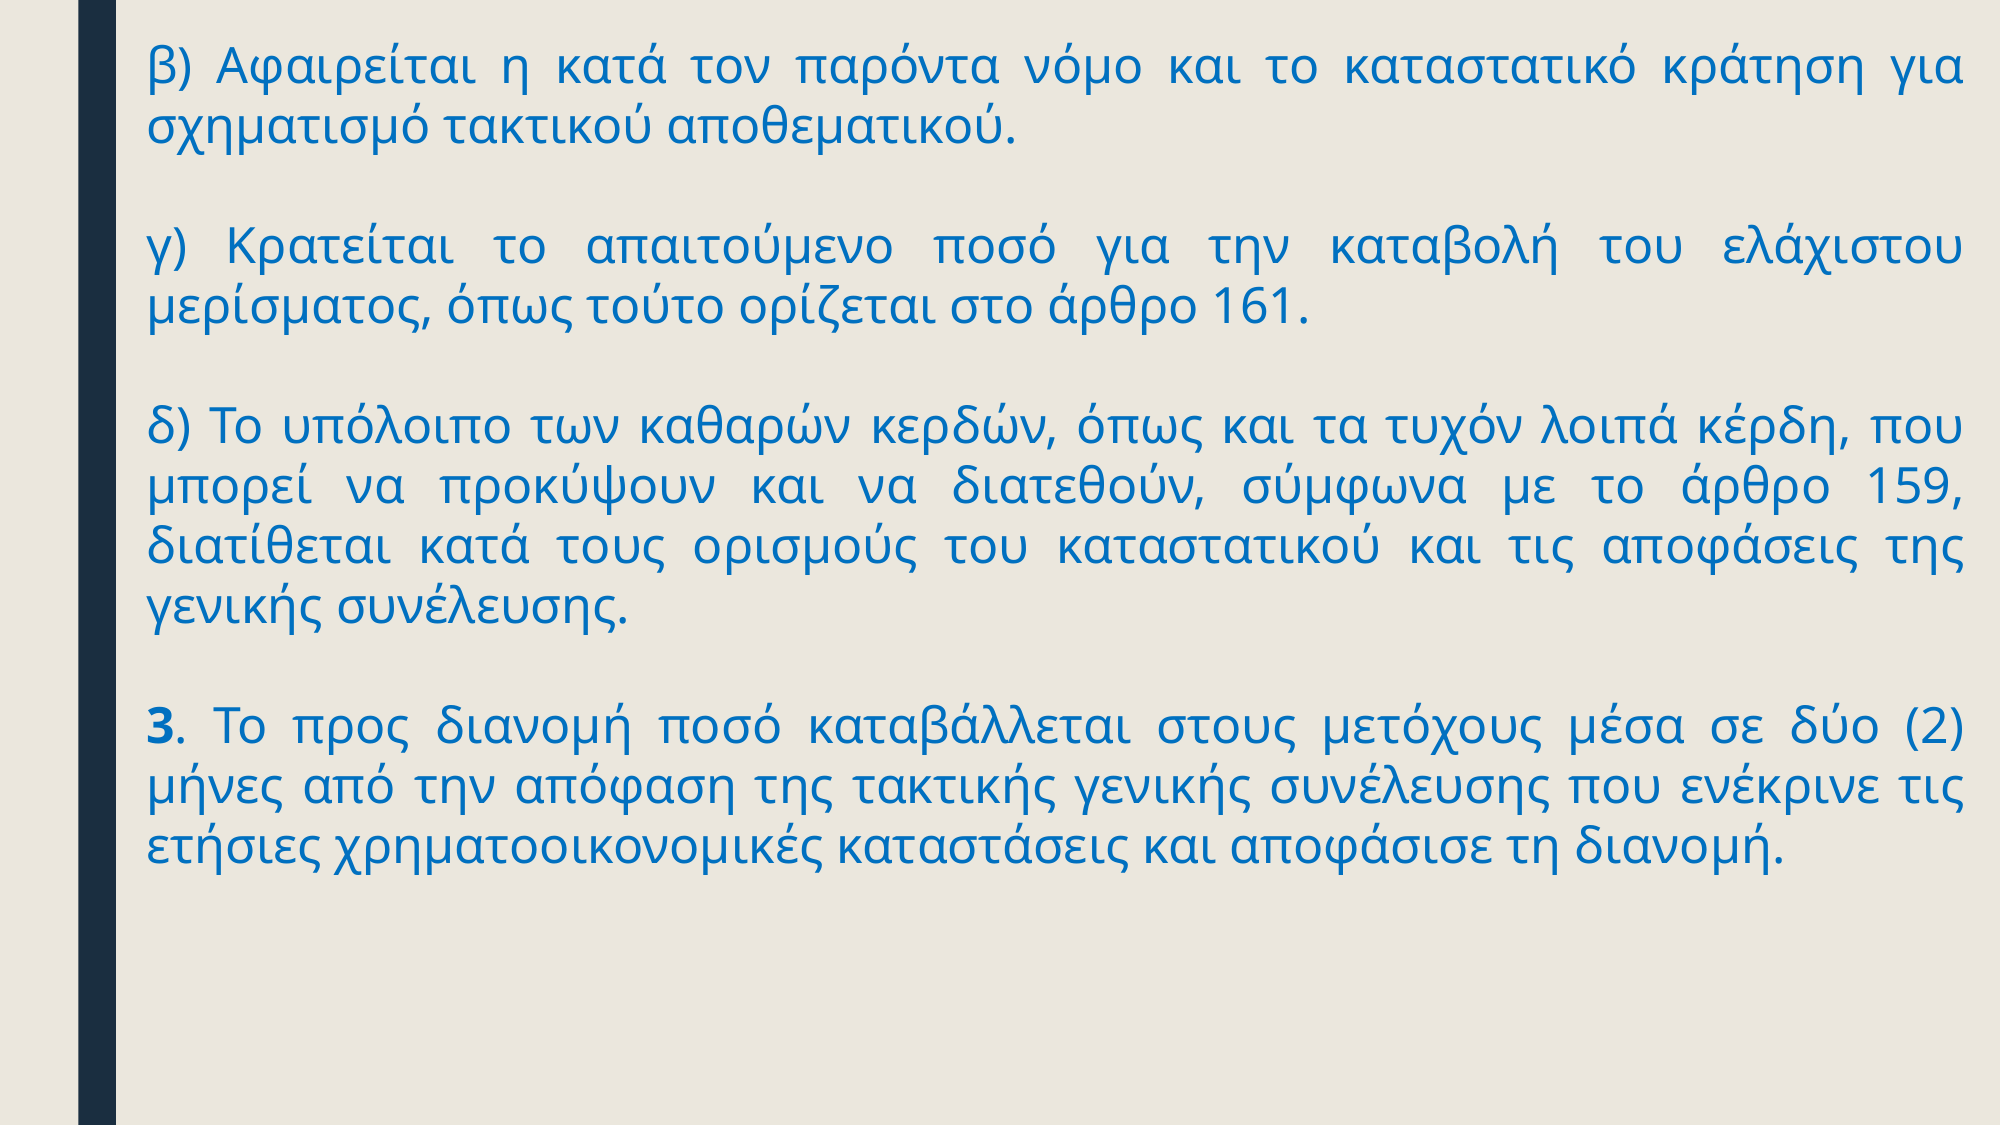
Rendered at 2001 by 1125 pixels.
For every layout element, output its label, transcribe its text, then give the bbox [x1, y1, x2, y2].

text_box β) Αφαιρείται η κατά τον παρόντα νόμο και το καταστατικό κράτηση για σχηματισμό τακτικού αποθεματικού. γ) Κρατείται το απαιτούμενο ποσό για την καταβολή του ελάχιστου μερίσματος, όπως τούτο ορίζεται στο άρθρο 161. δ) Το υπόλοιπο των καθαρών κερδών, όπως και τα τυχόν λοιπά κέρδη, που μπορεί να προκύψουν και να διατεθούν, σύμφωνα με το άρθρο 159, διατίθεται κατά τους ορισμούς του καταστατικού και τις αποφάσεις της γενικής συνέλευσης. 3. Το προς διανομή ποσό καταβάλλεται στους μετόχους μέσα σε δύο (2) μήνες από την απόφαση της τακτικής γενικής συνέλευσης που ενέκρινε τις ετήσιες χρηματοοικονομικές καταστάσεις και αποφάσισε τη διανομή. [131, 25, 1980, 1001]
